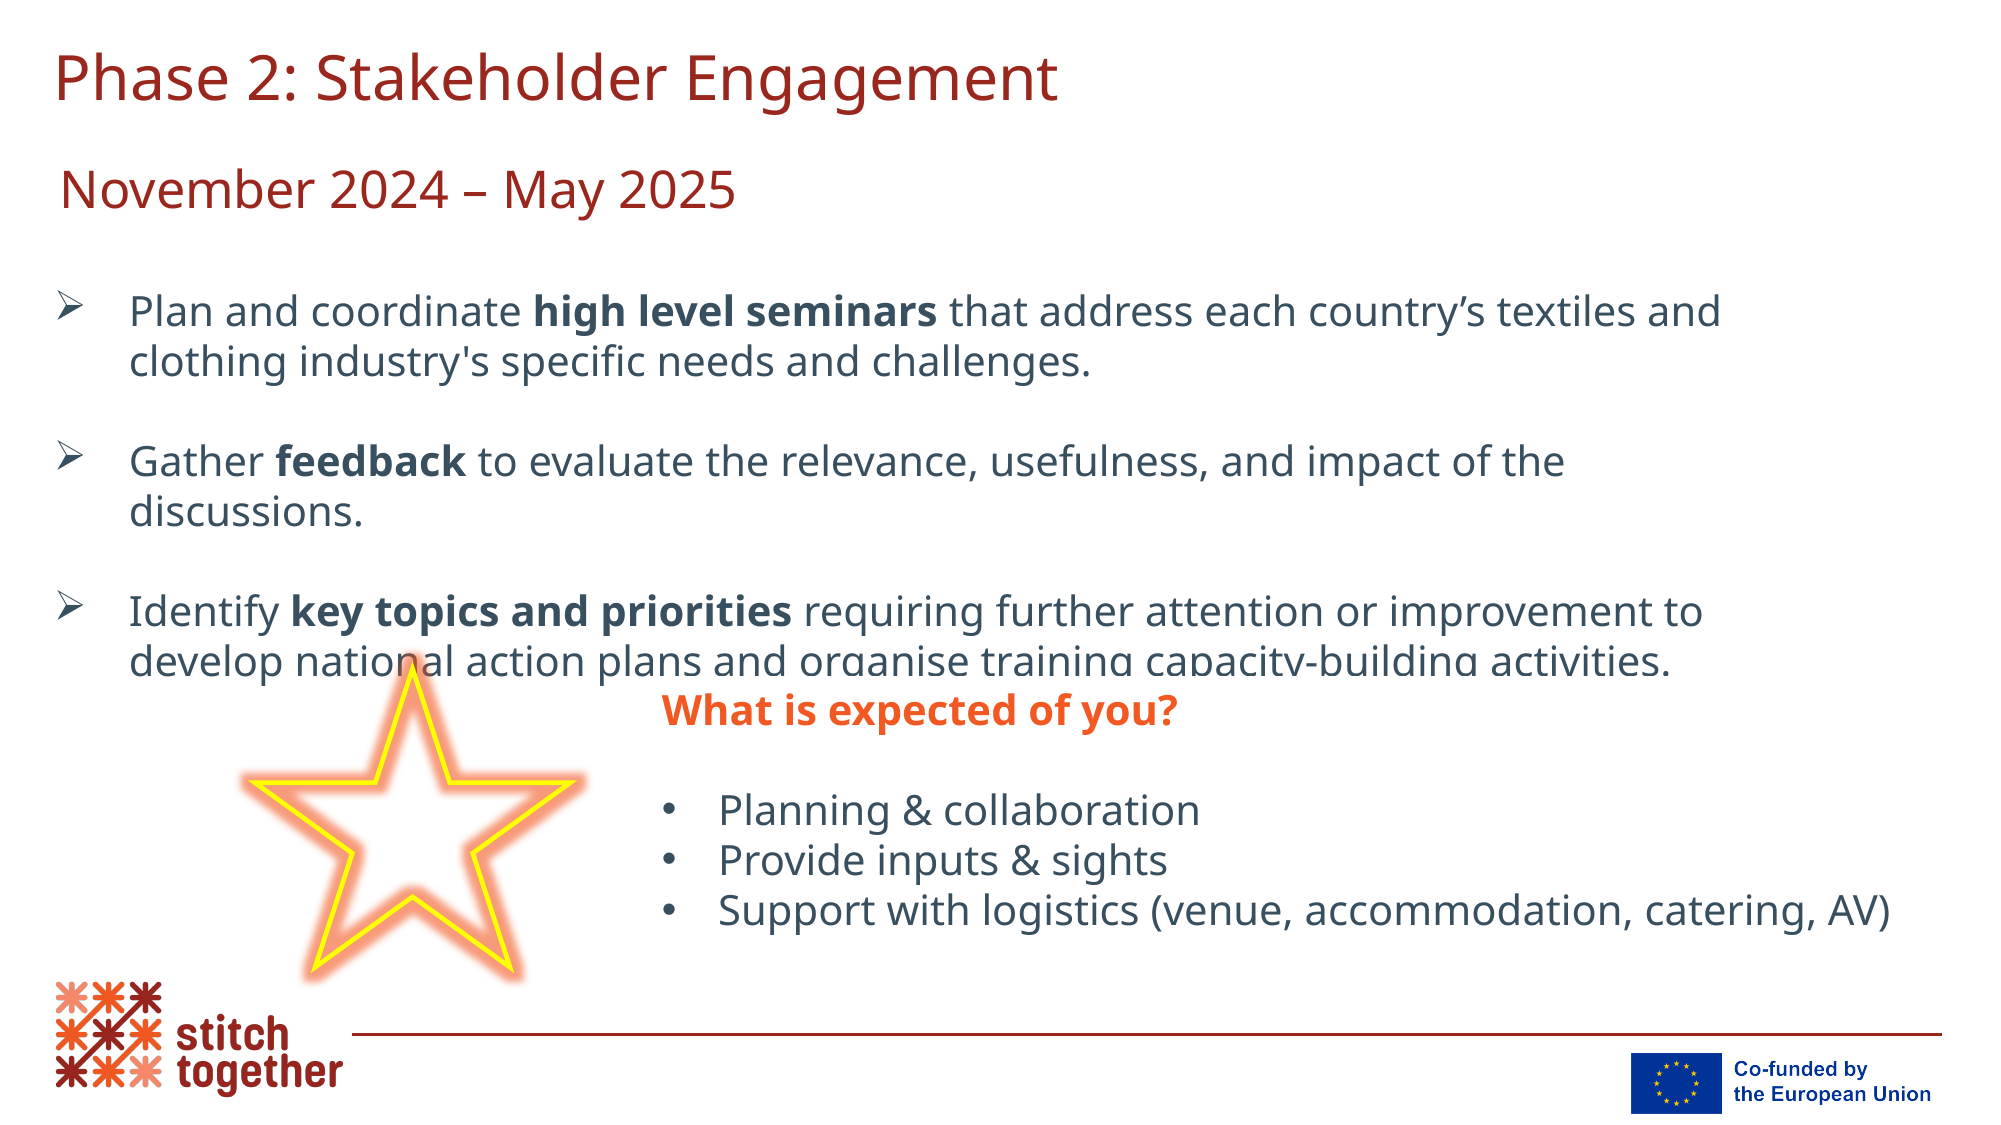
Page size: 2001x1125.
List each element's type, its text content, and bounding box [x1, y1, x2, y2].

text_box What is expected of you? Planning & collaboration Provide inputs & sights Support with logistics (venue, accommodation, catering, AV) [646, 676, 1946, 992]
text_box Plan and coordinate high level seminars that address each country’s textiles and clothing industry's specific needs and challenges. Gather feedback to evaluate the relevance, usefulness, and impact of the discussions. Identify key topics and priorities requiring further attention or improvement to develop national action plans and organise training capacity-building activities. [39, 277, 1824, 693]
text_box [250, 663, 576, 972]
text_box November 2024 – May 2025 [44, 149, 946, 227]
picture [1626, 1047, 1943, 1120]
text_box Phase 2: Stakeholder Engagement [38, 25, 1961, 122]
picture [24, 950, 374, 1120]
